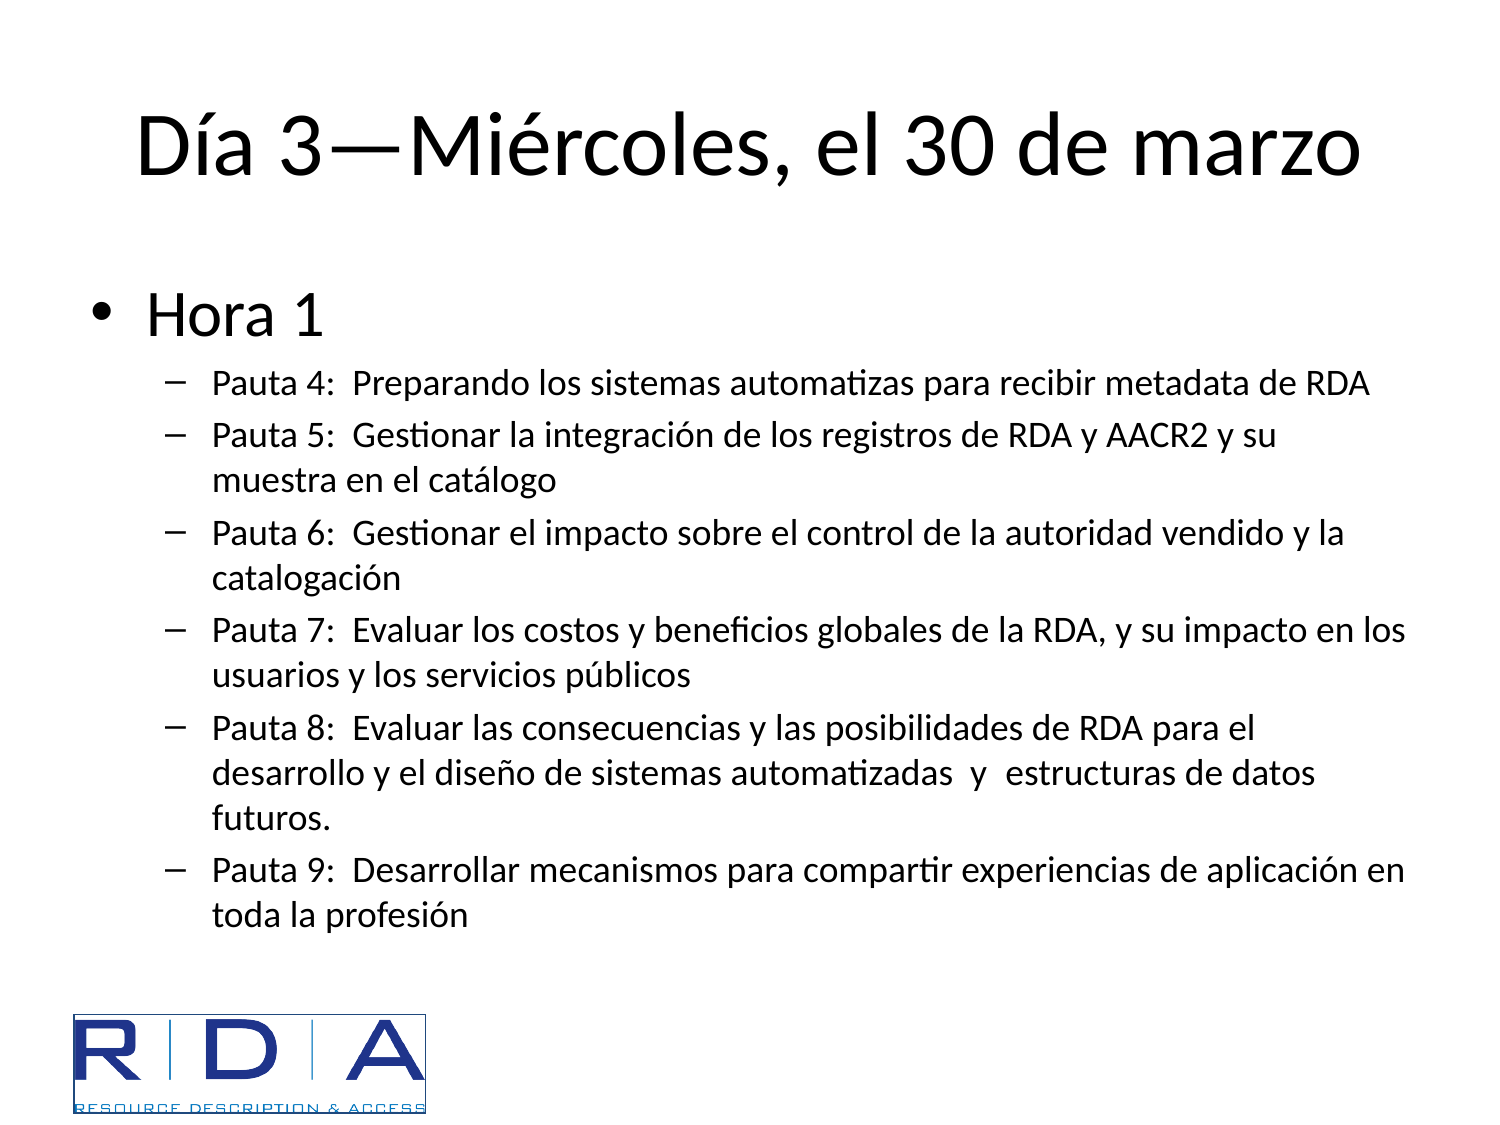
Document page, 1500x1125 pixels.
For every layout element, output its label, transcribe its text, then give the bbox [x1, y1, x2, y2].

picture [75, 1015, 425, 1112]
title Día 3—Miércoles, el 30 de marzo [74, 44, 1426, 233]
list Hora 1 Pauta 4: Preparando los sistemas automatizas para recibir metadata de RDA Pauta 5: Gestionar la integración de los registros de RDA y AACR2 y su muestra en el catálogo Pauta 6: Gestionar el impacto sobre el control de la autoridad vendido y la catalogación Pauta 7: Evaluar los costos y beneficios globales de la RDA, y su impacto en los usuarios y los servicios públicos Pauta 8: Evaluar las consecuencias y las posibilidades de RDA para el desarrollo y el diseño de sistemas automatizadas y estructuras de datos futuros. Pauta 9: Desarrollar mecanismos para compartir experiencias de aplicación en toda la profesión [74, 262, 1426, 1006]
